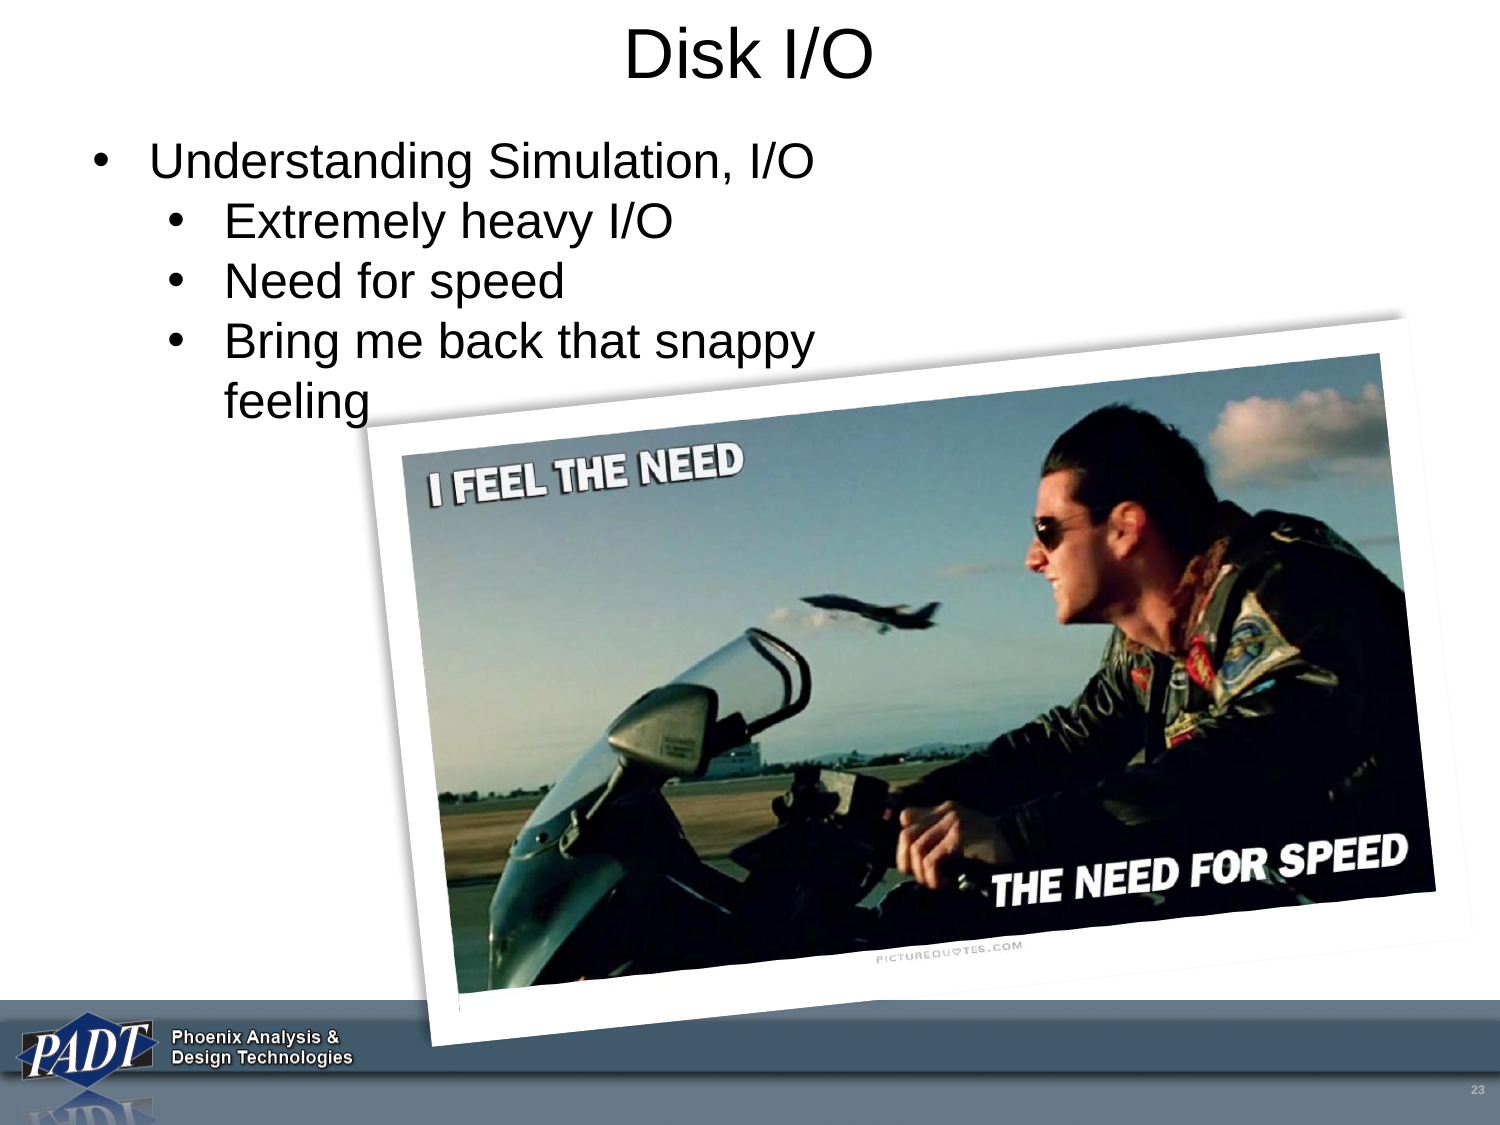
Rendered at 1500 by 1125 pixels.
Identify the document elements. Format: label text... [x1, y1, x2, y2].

title Disk I/O [12, 0, 1488, 101]
picture [0, 1000, 1500, 1125]
picture [403, 353, 1437, 1012]
text_box Understanding Simulation, I/O Extremely heavy I/O Need for speed Bring me back that snappy feeling [77, 121, 937, 557]
